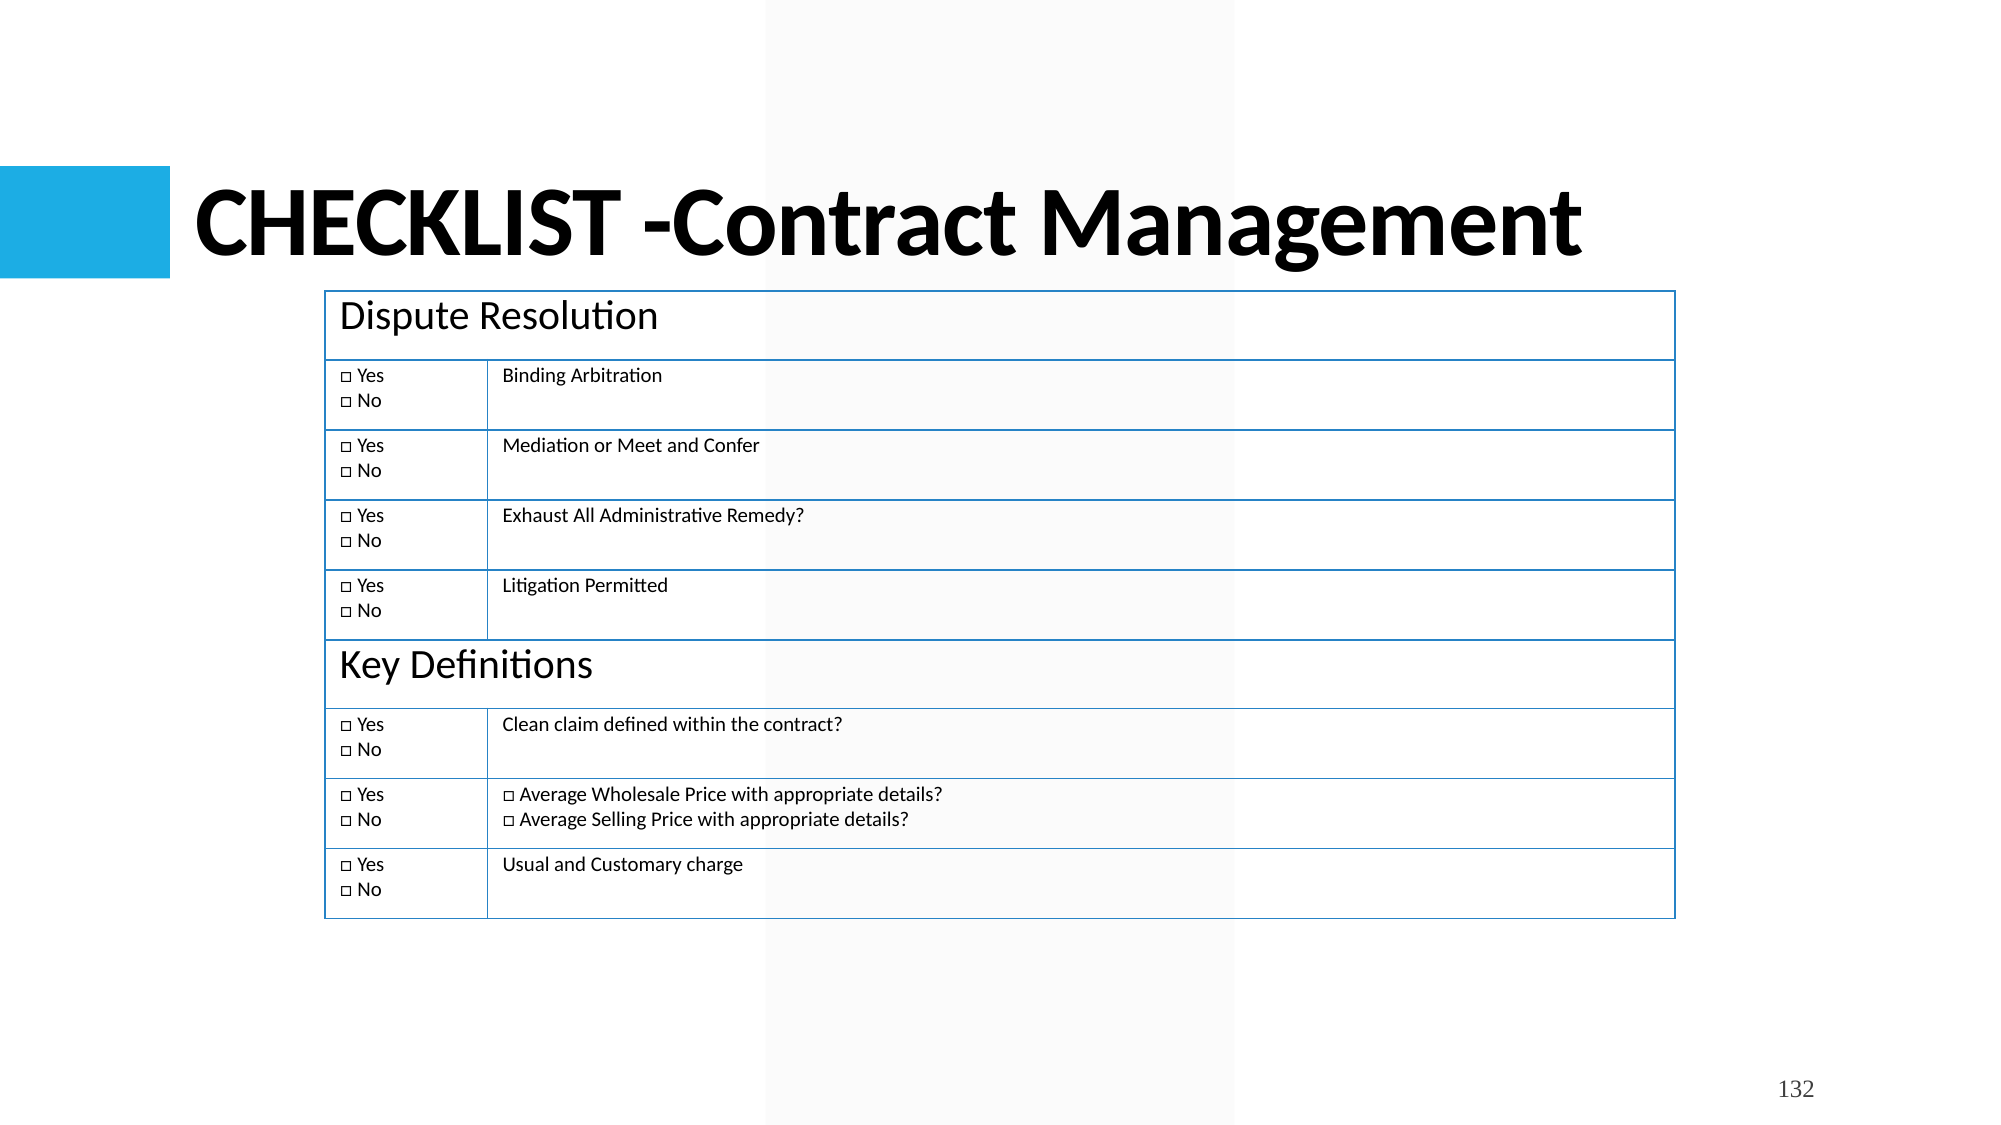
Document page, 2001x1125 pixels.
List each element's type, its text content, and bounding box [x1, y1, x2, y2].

table_cell Binding Arbitration [488, 361, 1674, 429]
table_cell □ Yes □ No [326, 709, 487, 778]
table_cell Clean claim defined within the contract? [488, 709, 1674, 778]
table_cell □ Yes □ No [326, 779, 487, 848]
table_cell □ Yes □ No [326, 431, 487, 499]
table_cell Litigation Permitted [488, 571, 1674, 639]
table_cell Usual and Customary charge [488, 849, 1674, 918]
table_cell □ Yes □ No [326, 361, 487, 429]
slide_number 132 [1702, 1057, 1830, 1118]
table_cell Mediation or Meet and Confer [488, 431, 1674, 499]
table_cell □ Yes □ No [326, 849, 487, 918]
table_header Dispute Resolution [326, 292, 1674, 359]
table_cell □ Yes □ No [326, 571, 487, 639]
table_cell □ Average Wholesale Price with appropriate details? □ Average Selling Price with appropriate details? [488, 779, 1674, 848]
title CHECKLIST -Contract Management [180, 47, 1830, 285]
table_cell Key Definitions [326, 641, 1674, 708]
table_cell □ Yes □ No [326, 501, 487, 569]
table_cell Exhaust All Administrative Remedy? [488, 501, 1674, 569]
